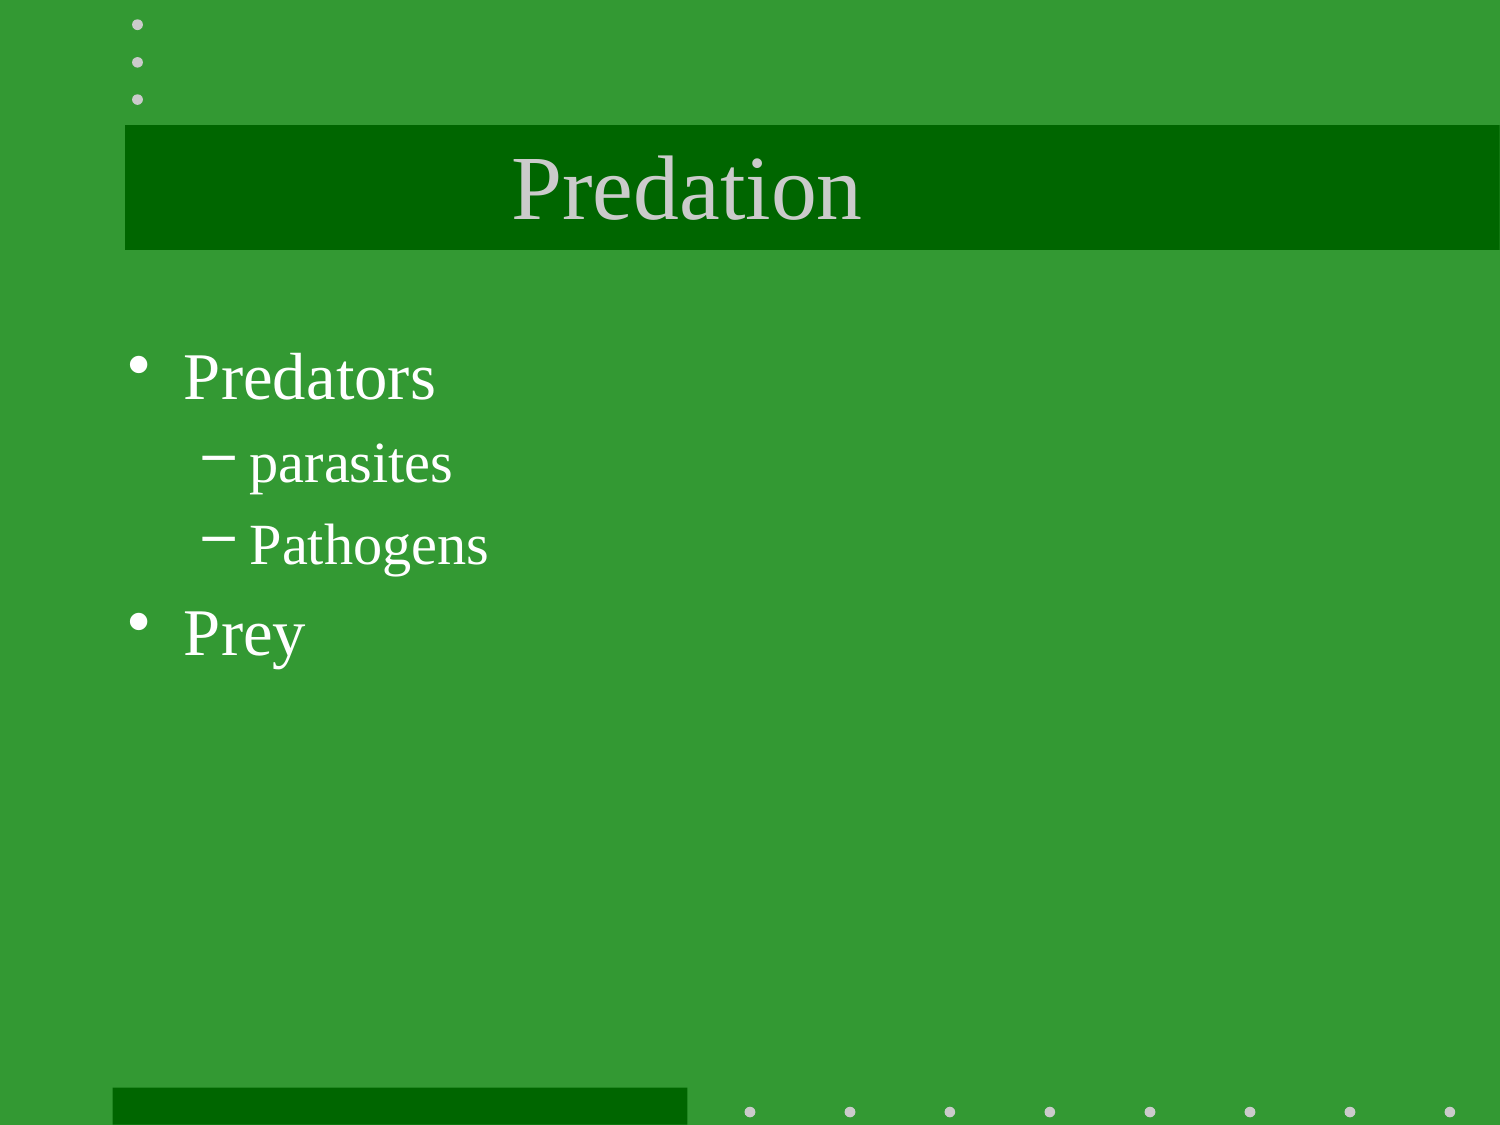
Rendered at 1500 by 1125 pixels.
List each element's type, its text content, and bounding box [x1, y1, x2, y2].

list Predators parasites Pathogens Prey [112, 324, 1388, 1001]
title Predation [187, 112, 1188, 324]
